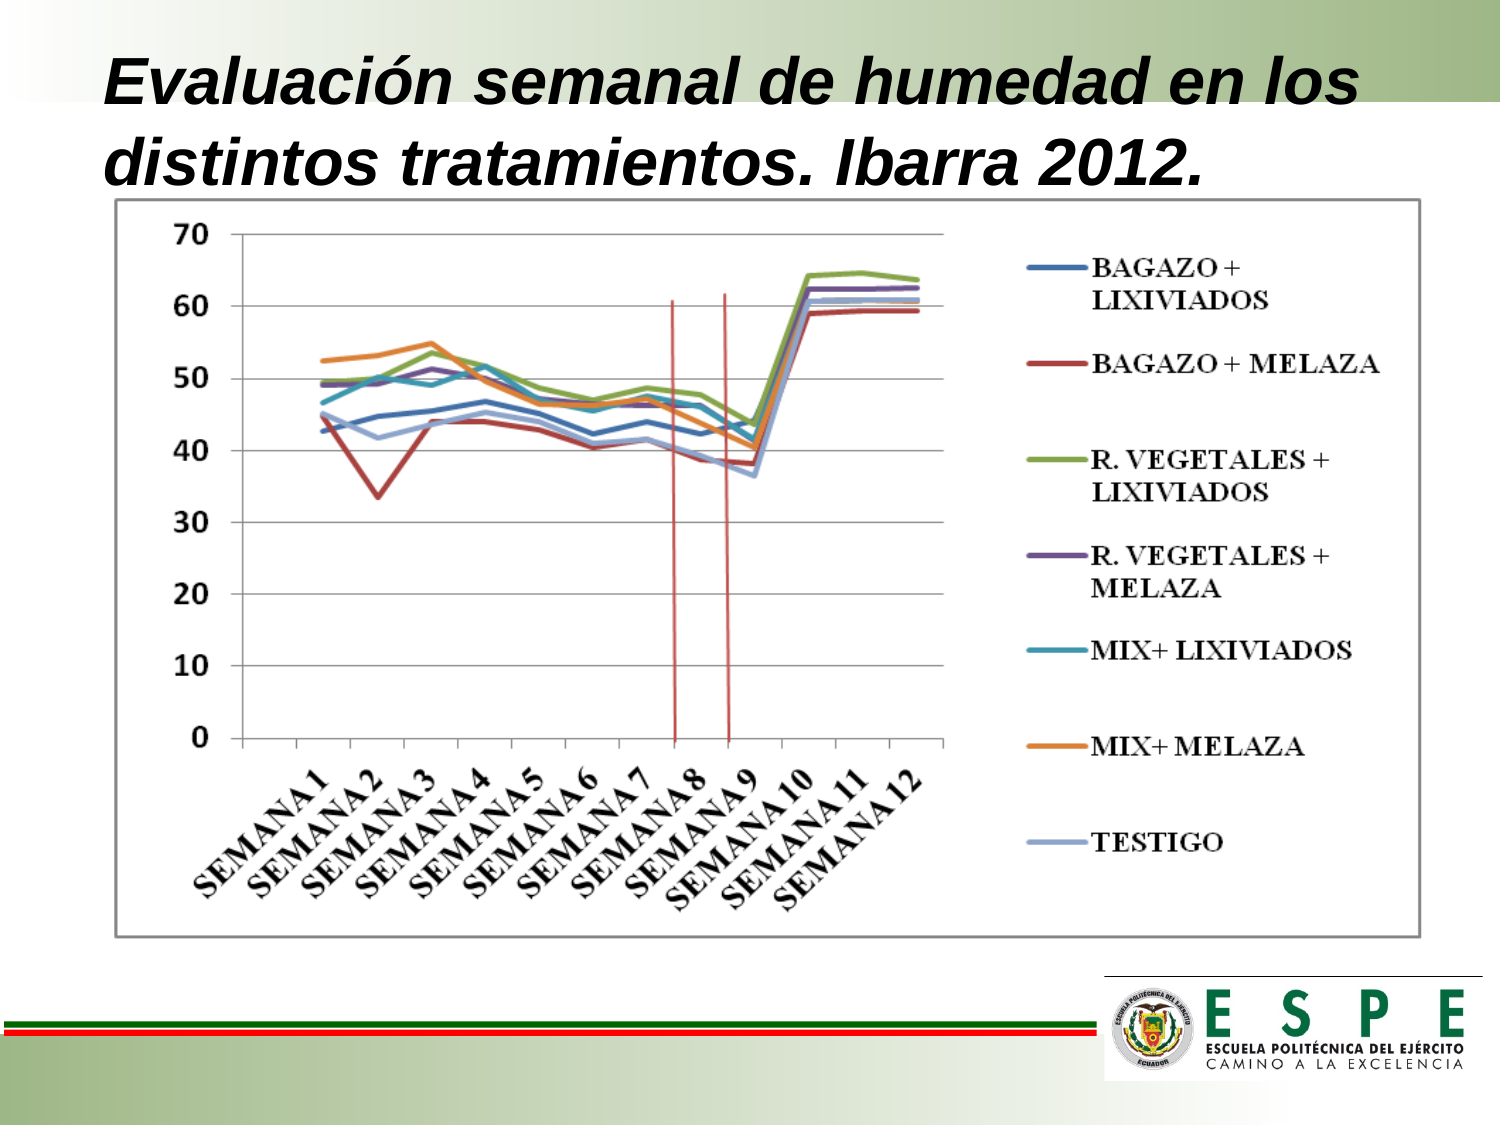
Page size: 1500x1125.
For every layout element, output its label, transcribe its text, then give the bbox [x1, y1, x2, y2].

title Evaluación semanal de humedad en los distintos tratamientos. Ibarra 2012. [88, 30, 1439, 232]
picture [1104, 976, 1483, 1081]
picture [111, 196, 1424, 941]
